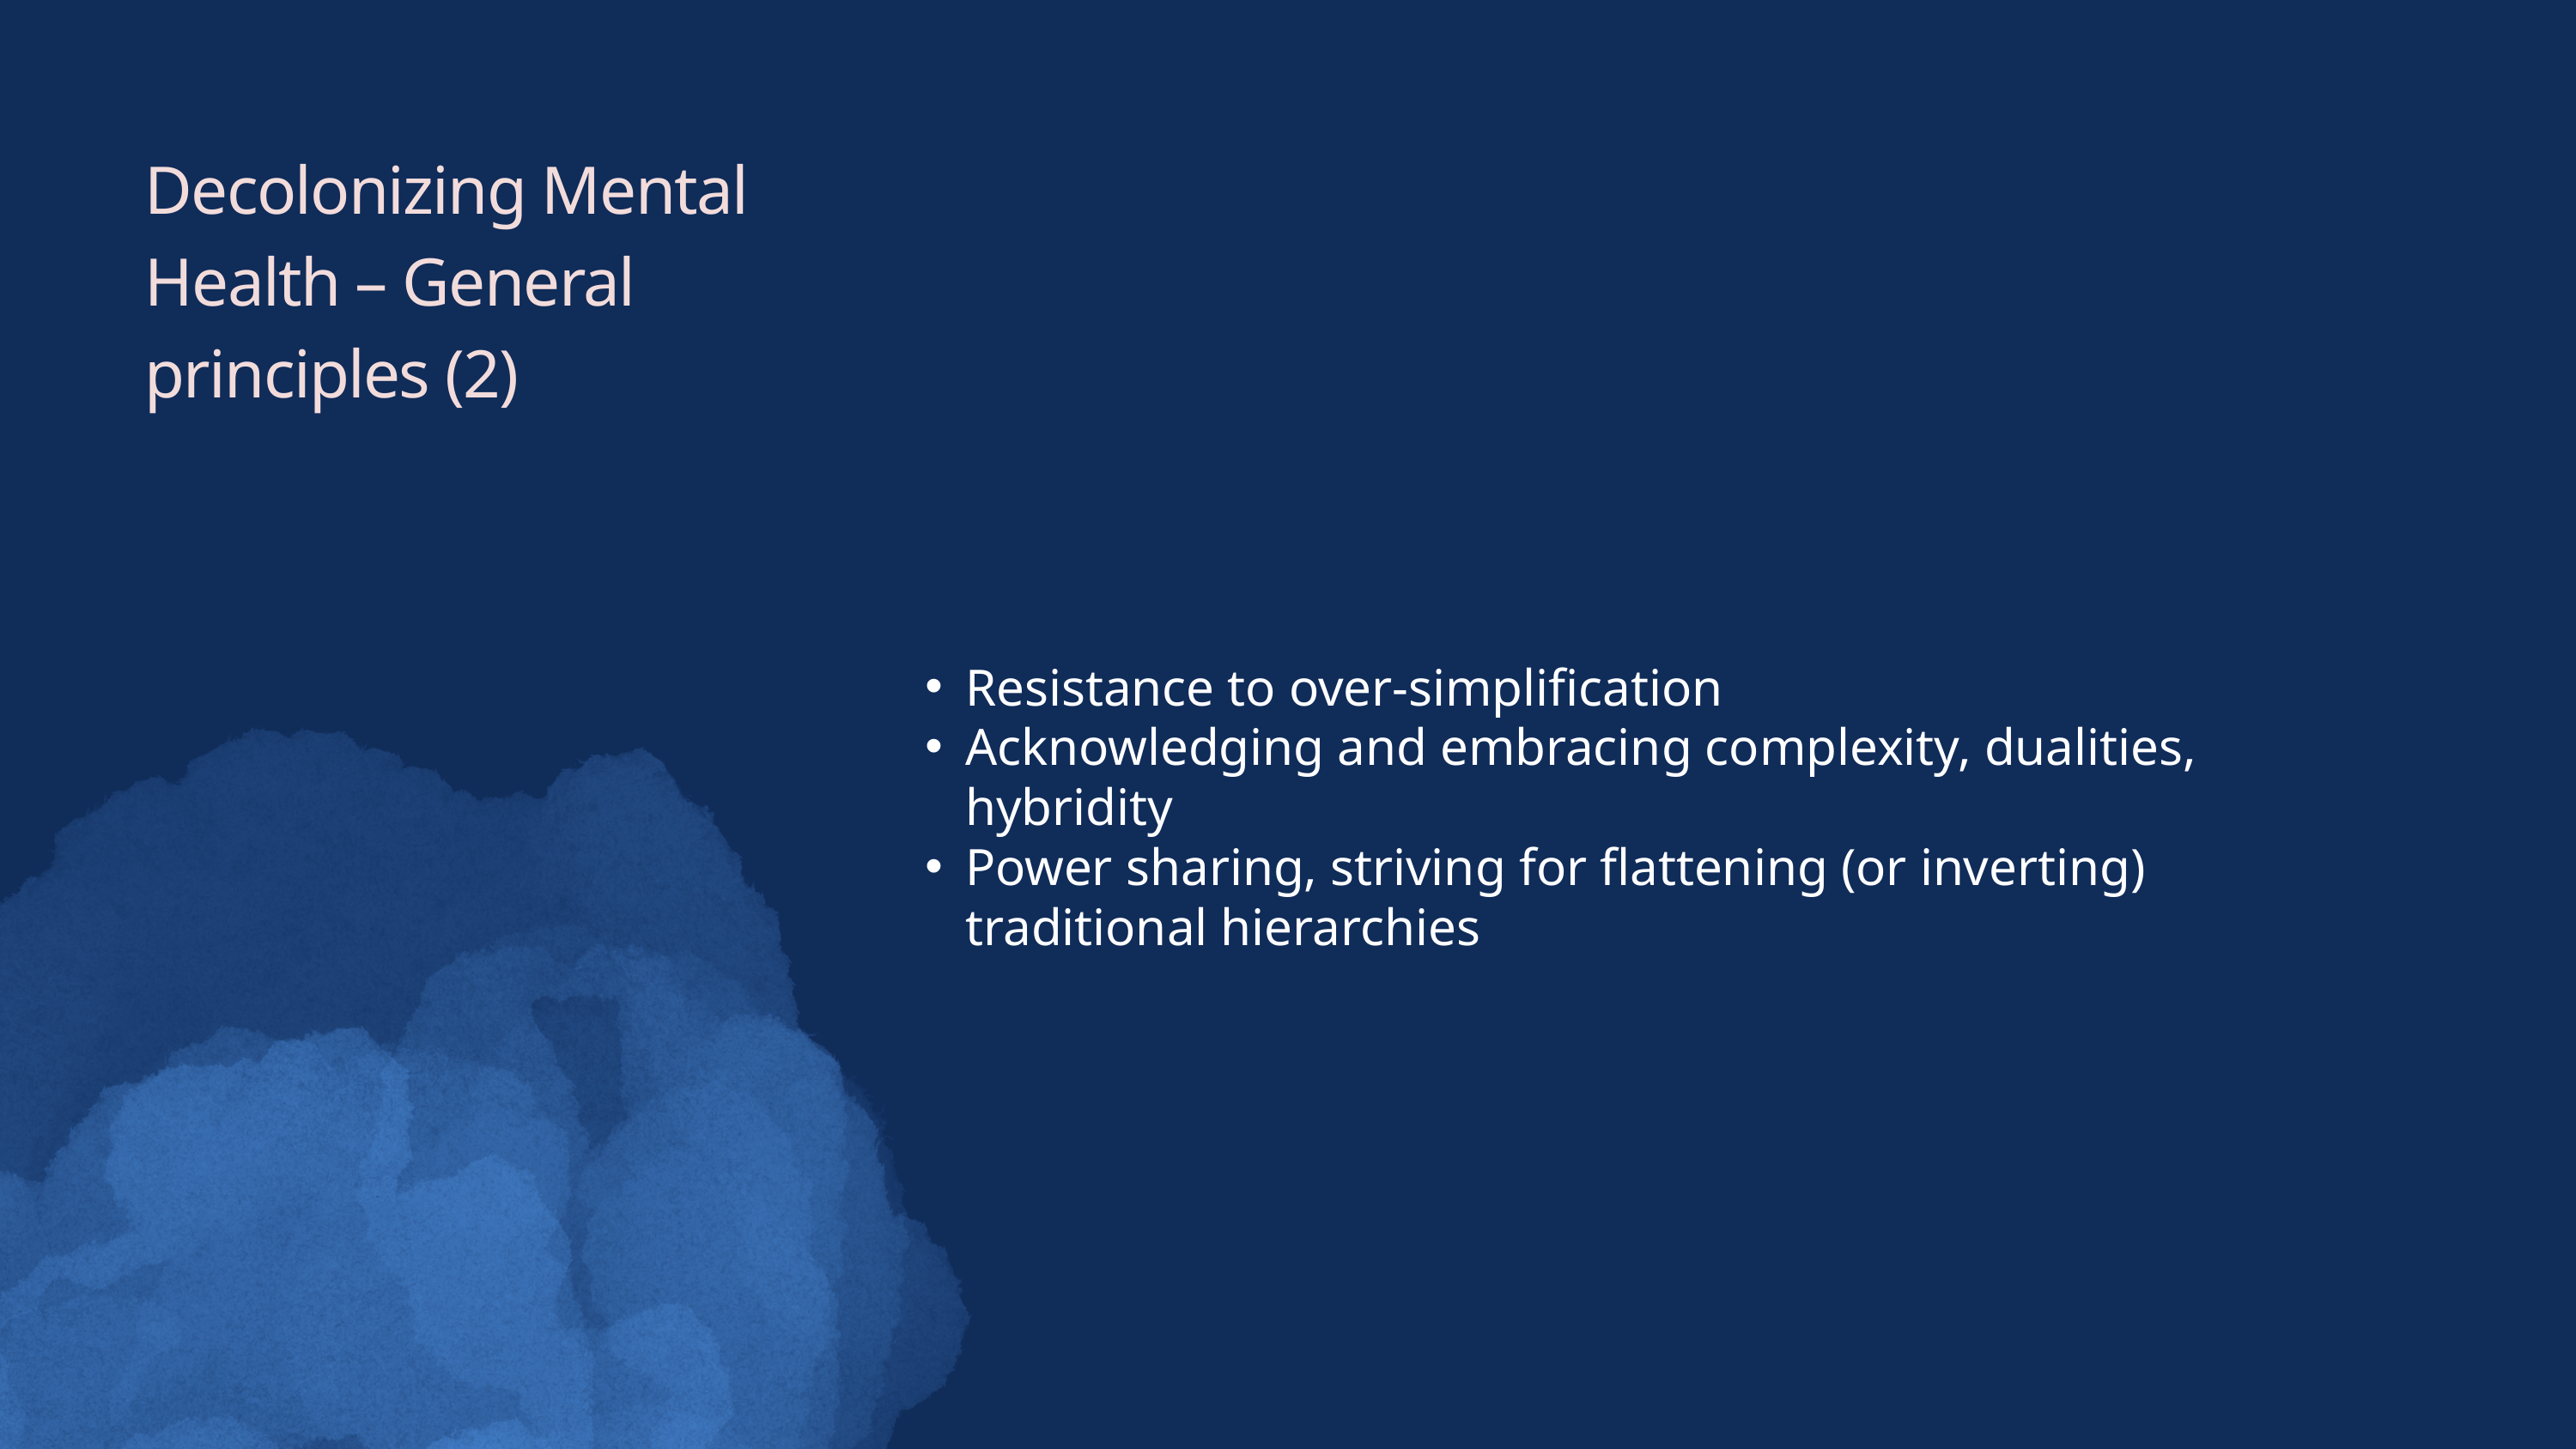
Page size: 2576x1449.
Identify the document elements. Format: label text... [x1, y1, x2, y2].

text_box [0, 724, 977, 1449]
text_box Resistance to over-simplification Acknowledging and embracing complexity, dualities, hybridity Power sharing, striving for flattening (or inverting) traditional hierarchies [912, 649, 2330, 1001]
text_box Decolonizing Mental Health – General principles (2) [144, 135, 880, 411]
